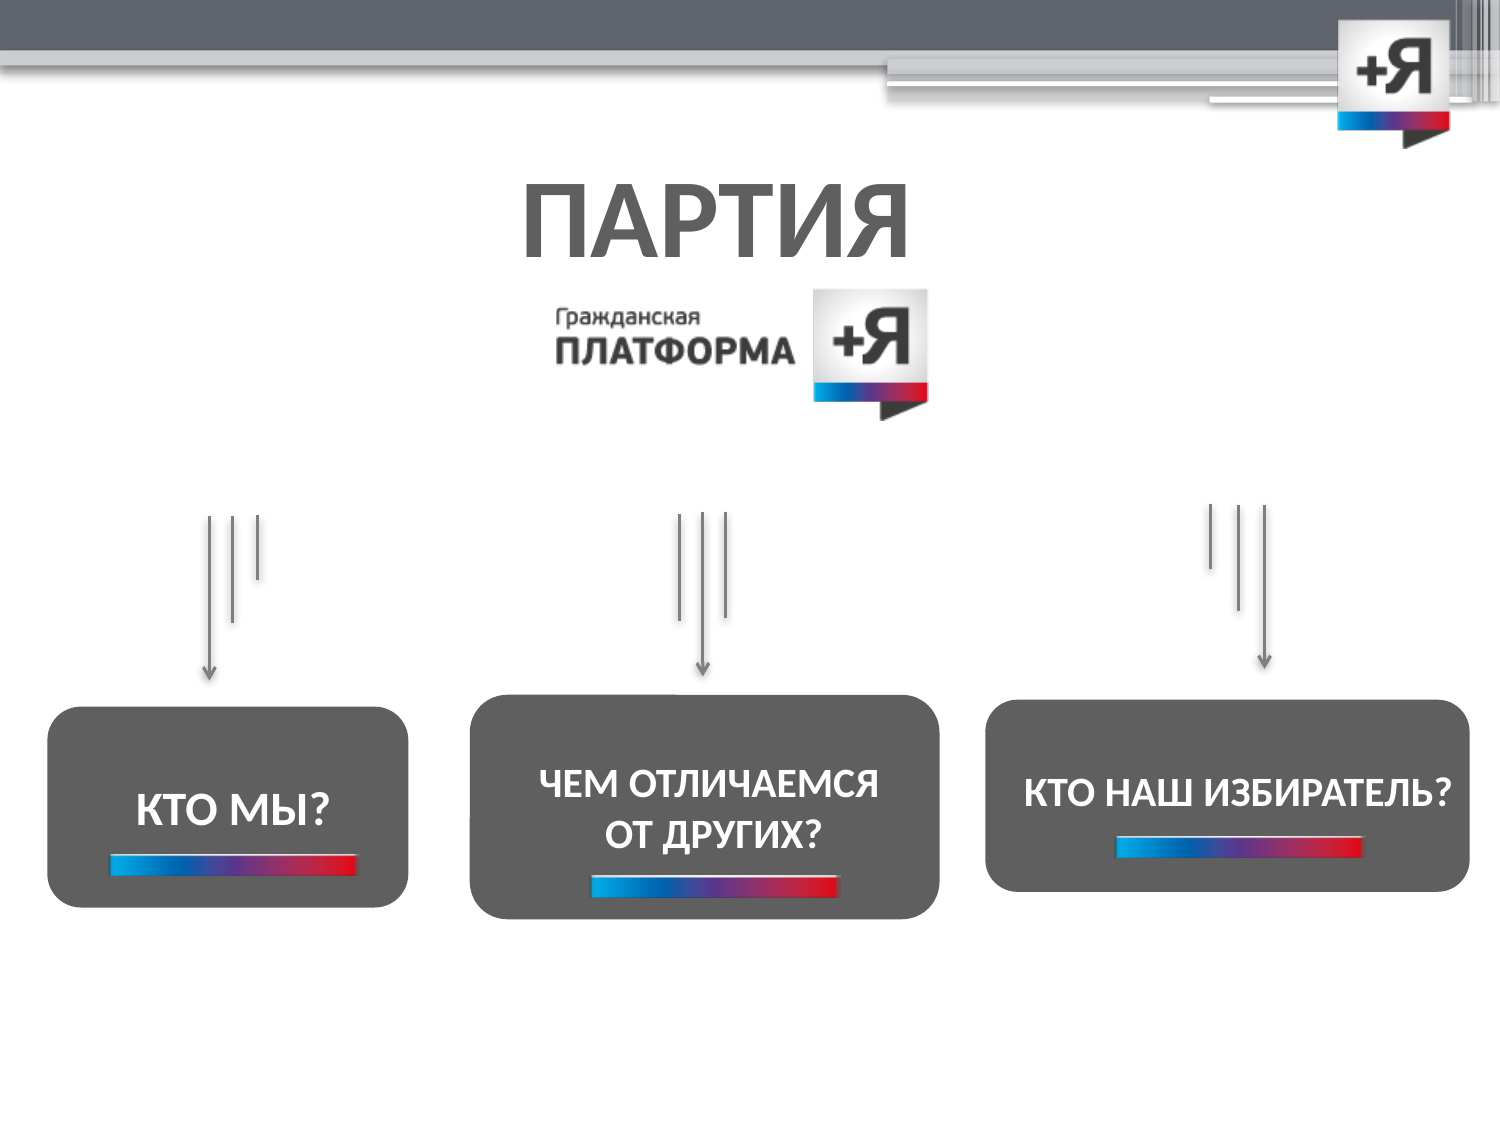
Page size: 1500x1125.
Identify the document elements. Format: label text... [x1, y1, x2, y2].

text_box ПАРТИЯ [481, 137, 951, 287]
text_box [678, 511, 726, 677]
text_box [1209, 503, 1265, 670]
picture [555, 288, 929, 421]
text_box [469, 694, 940, 920]
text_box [985, 699, 1470, 893]
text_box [47, 706, 409, 908]
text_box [209, 515, 258, 681]
picture [1328, 19, 1451, 149]
